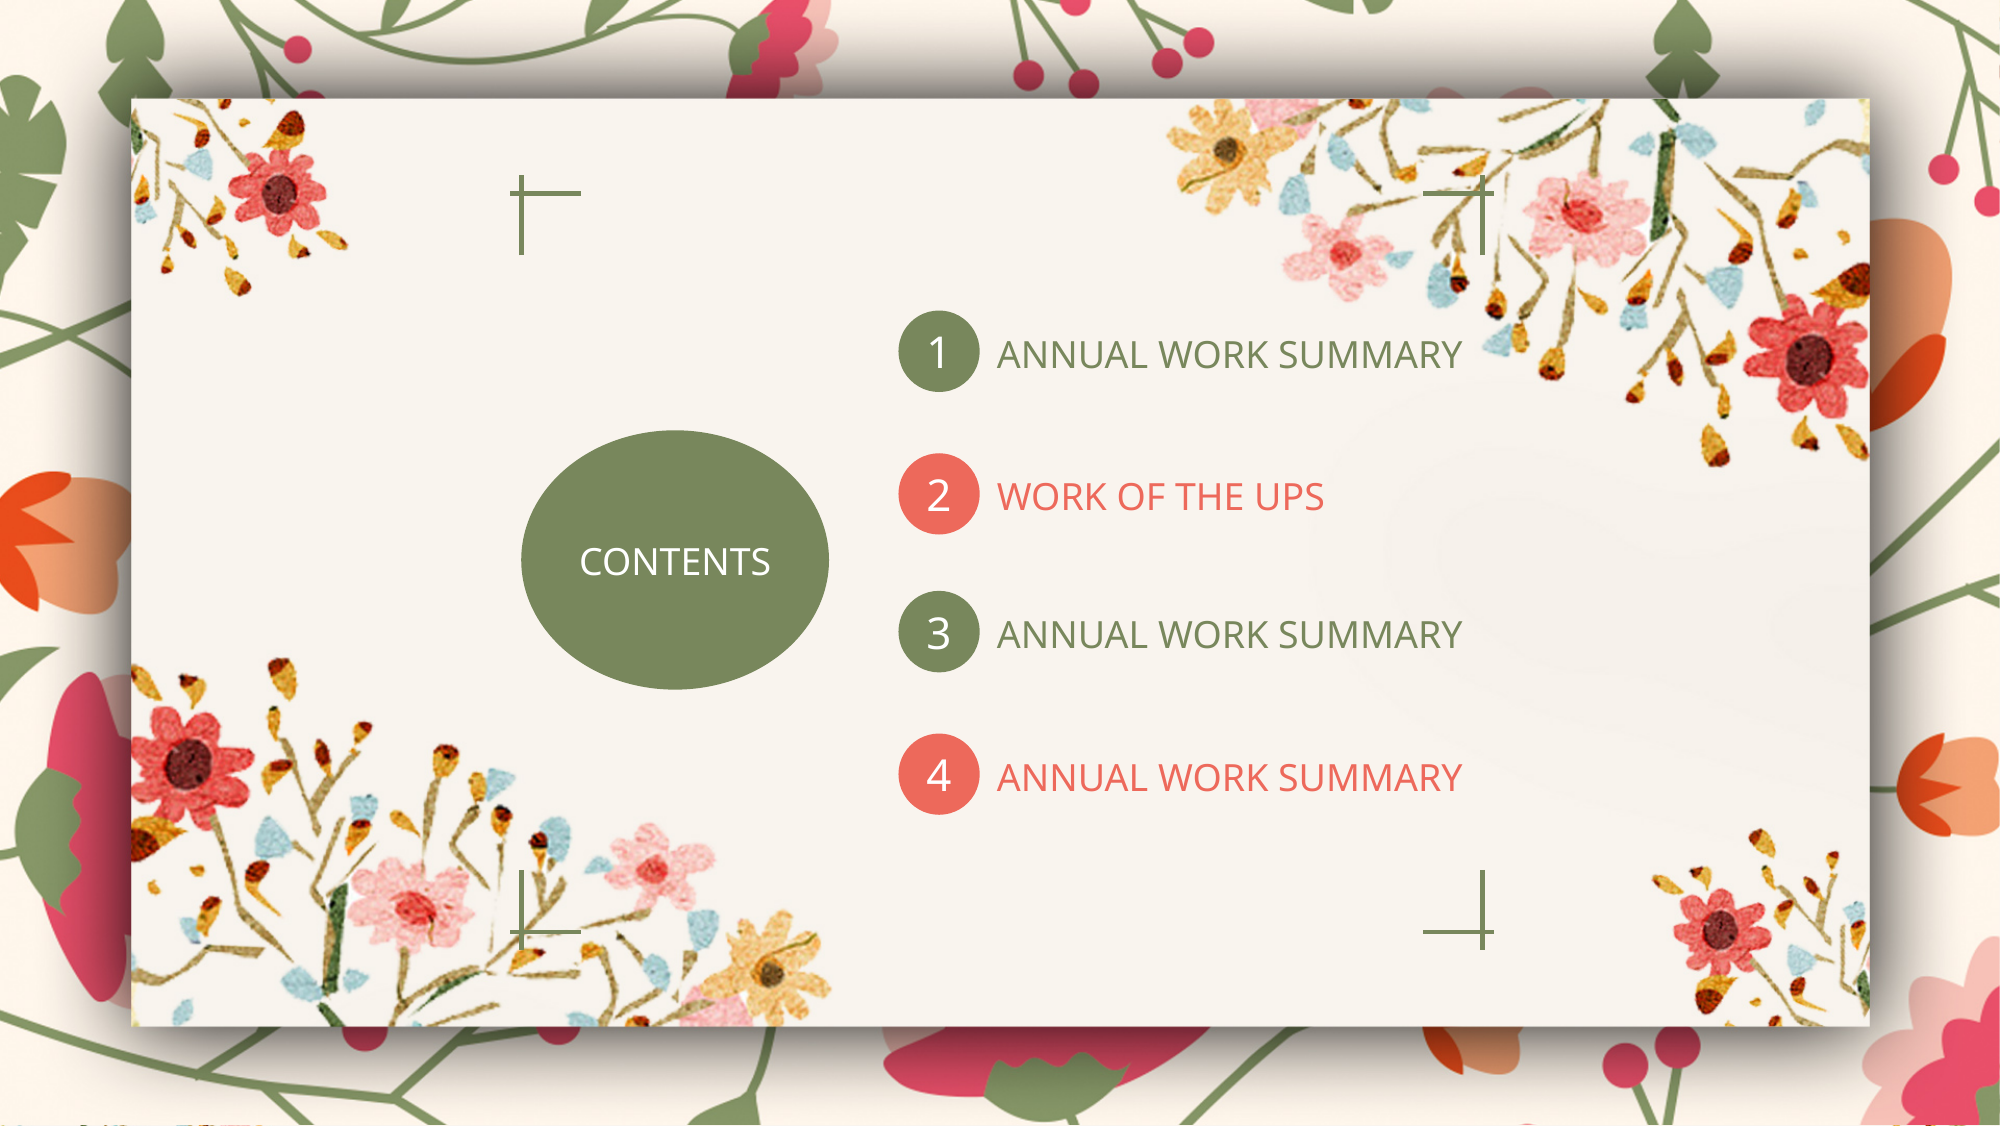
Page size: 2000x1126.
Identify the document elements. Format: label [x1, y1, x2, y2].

picture [0, 0, 2000, 1126]
text_box [509, 174, 1494, 951]
